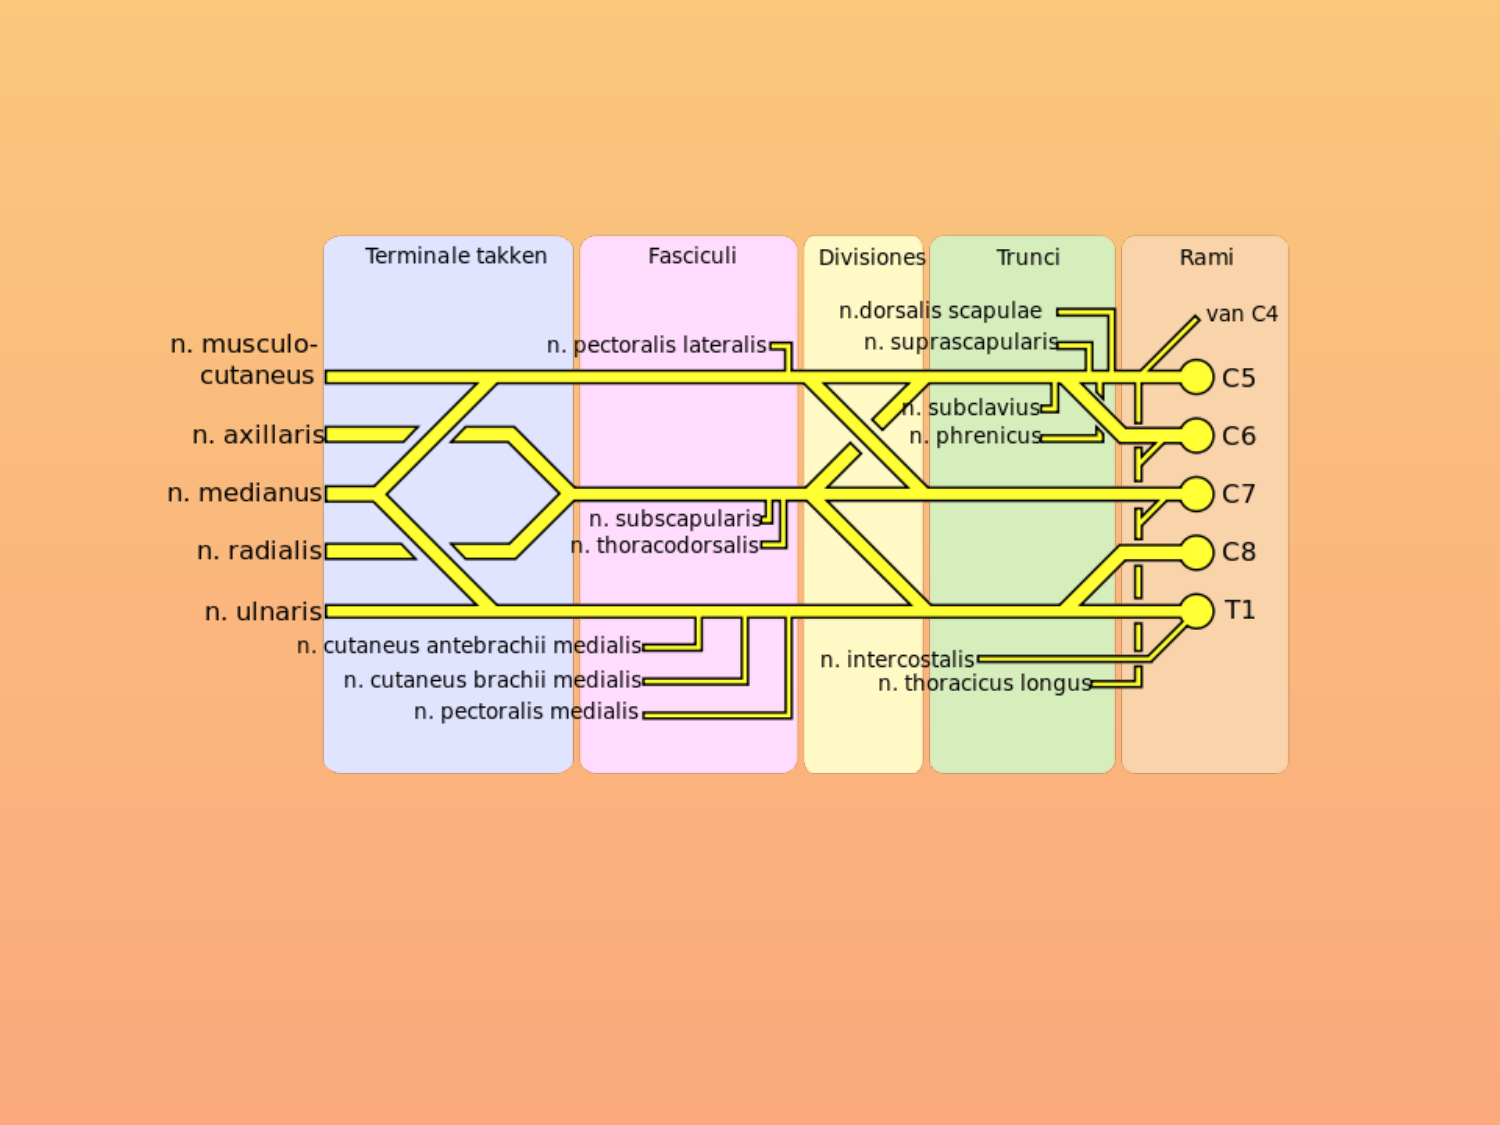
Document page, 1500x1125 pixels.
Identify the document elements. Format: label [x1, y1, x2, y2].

list [149, 212, 1323, 799]
